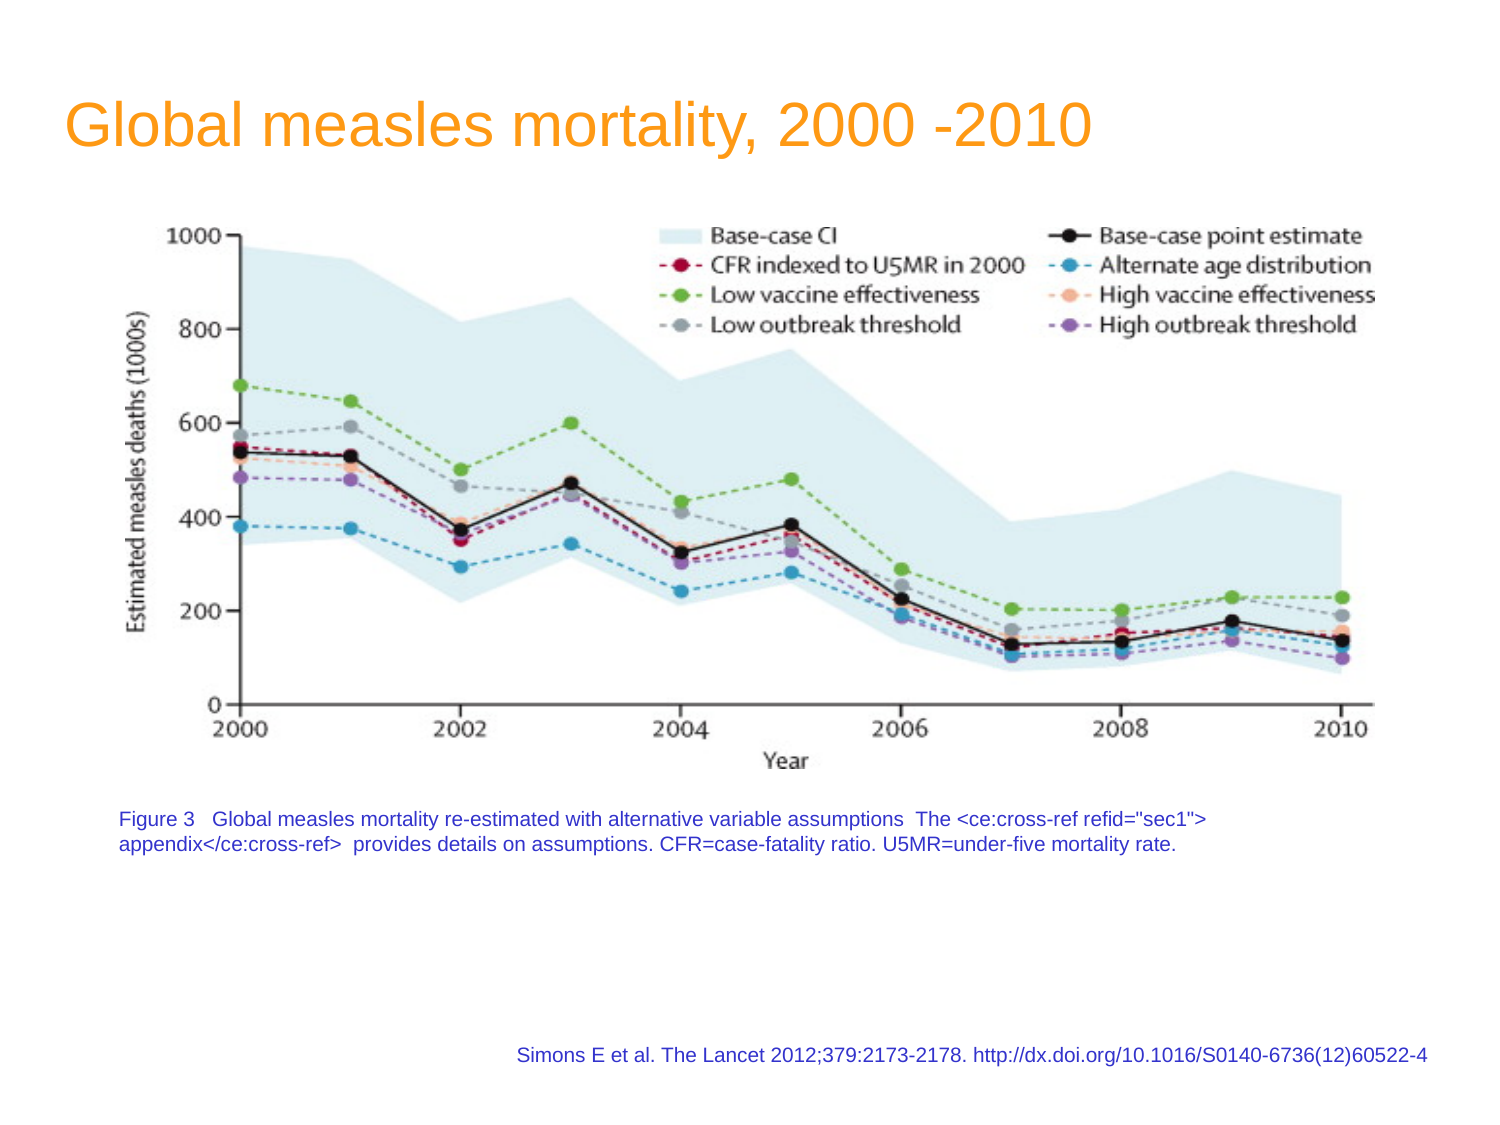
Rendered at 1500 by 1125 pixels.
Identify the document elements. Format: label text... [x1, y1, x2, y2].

text_box Simons E et al. The Lancet 2012;379:2173-2178. http://dx.doi.org/10.1016/S0140-6736(12)60522-4 [501, 1034, 1447, 1074]
title Global measles mortality, 2000 -2010 [48, 27, 1325, 216]
picture [124, 226, 1376, 770]
text_box Figure 3 Global measles mortality re-estimated with alternative variable assumptions The <ce:cross-ref refid="sec1"> appendix</ce:cross-ref> provides details on assumptions. CFR=case-fatality ratio. U5MR=under-five mortality rate. [104, 798, 1355, 864]
